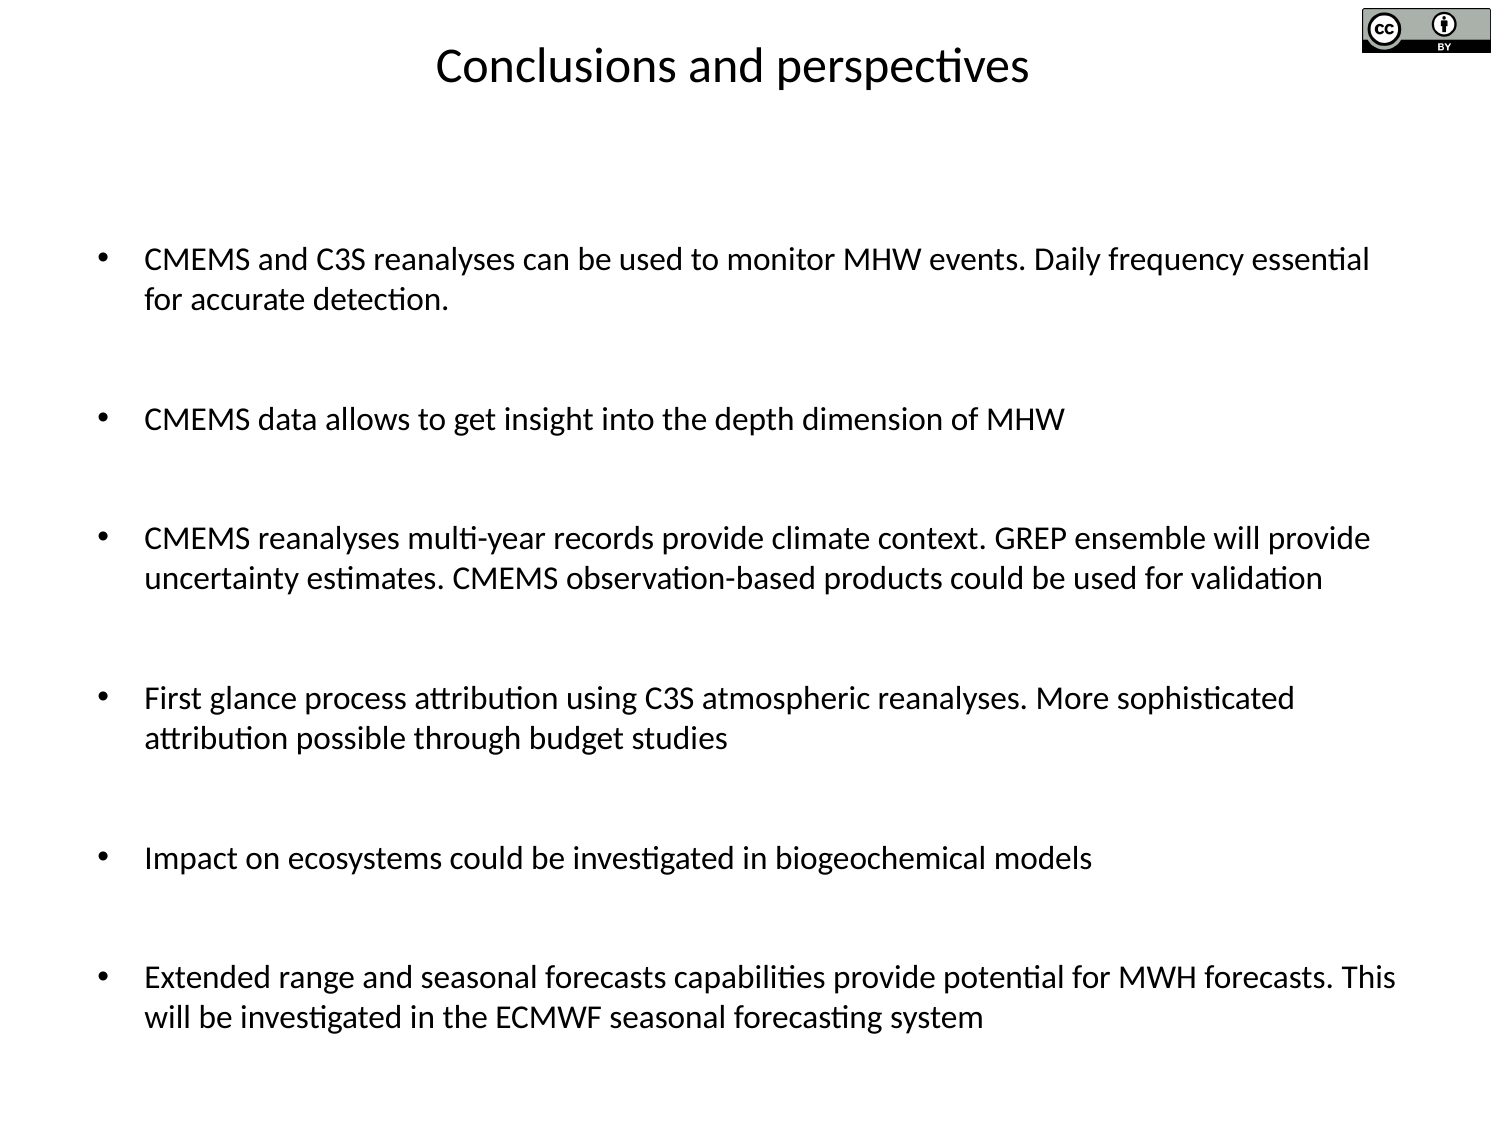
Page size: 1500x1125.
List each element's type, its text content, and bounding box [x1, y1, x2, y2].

text_box CMEMS and C3S reanalyses can be used to monitor MHW events. Daily frequency essential for accurate detection. CMEMS data allows to get insight into the depth dimension of MHW CMEMS reanalyses multi-year records provide climate context. GREP ensemble will provide uncertainty estimates. CMEMS observation-based products could be used for validation First glance process attribution using C3S atmospheric reanalyses. More sophisticated attribution possible through budget studies Impact on ecosystems could be investigated in biogeochemical models Extended range and seasonal forecasts capabilities provide potential for MWH forecasts. This will be investigated in the ECMWF seasonal forecasting system [82, 229, 1418, 1043]
text_box Conclusions and perspectives [421, 25, 1046, 100]
picture [1362, 8, 1491, 53]
